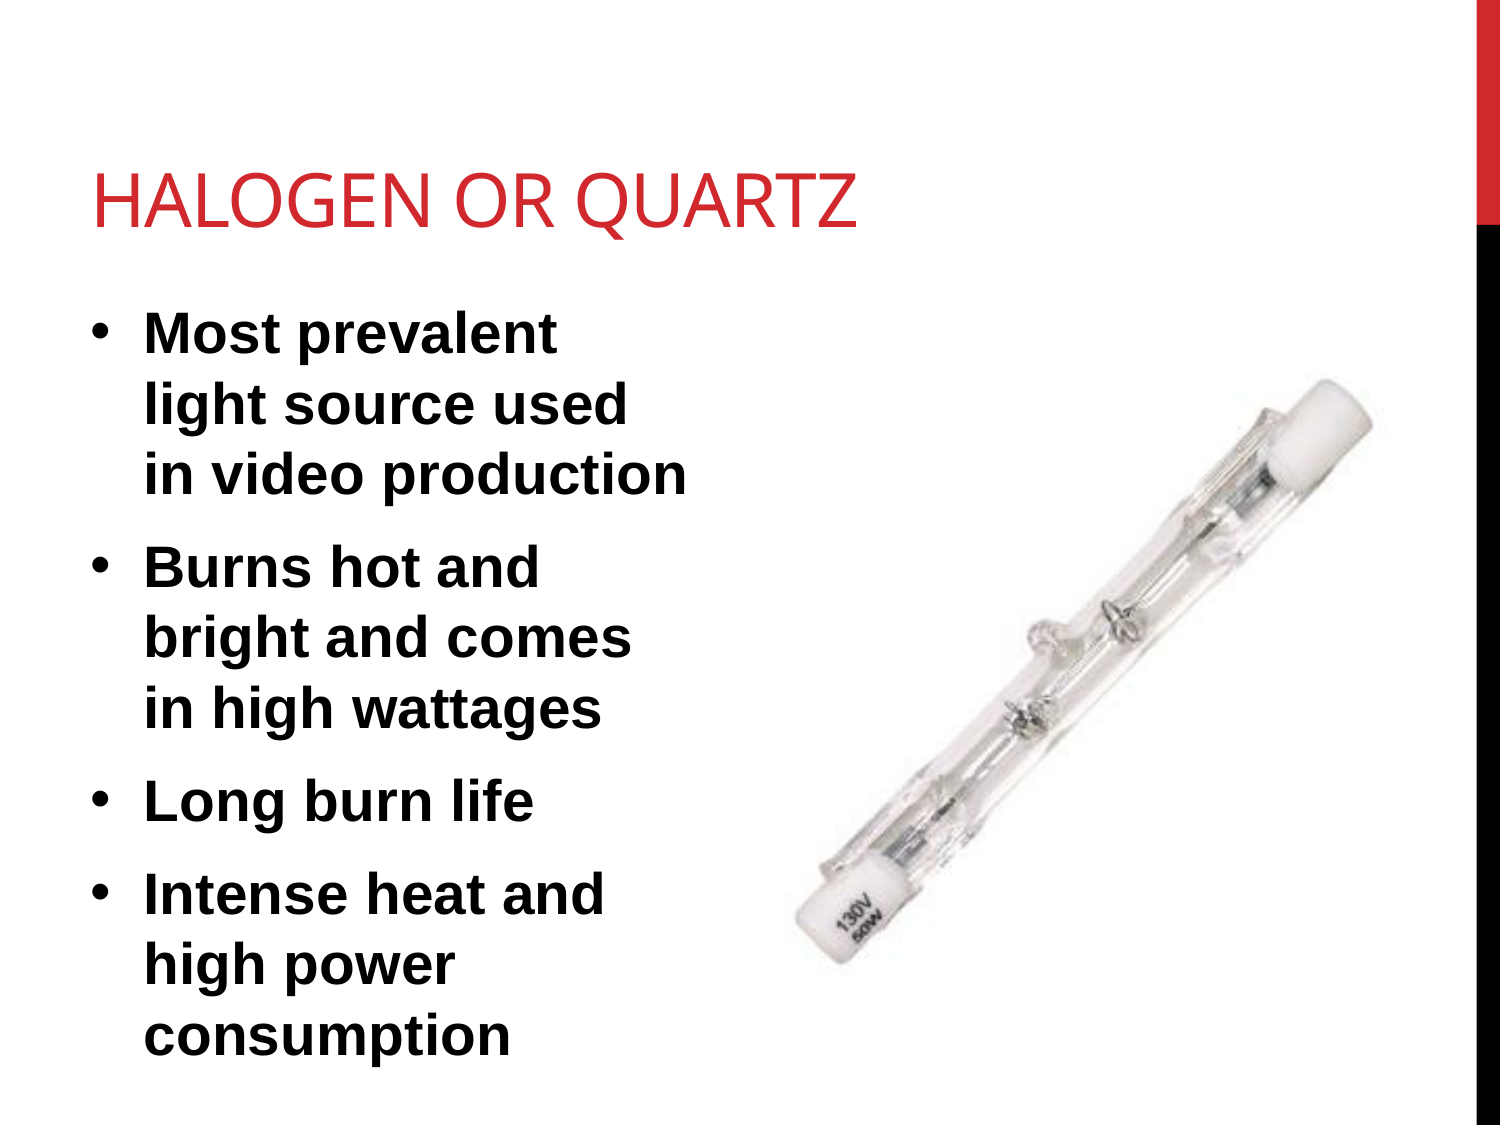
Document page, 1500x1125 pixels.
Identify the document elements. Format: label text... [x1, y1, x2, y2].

title Halogen or Quartz [75, 25, 1025, 250]
picture [768, 357, 1395, 984]
list Most prevalent light source used in video production Burns hot and bright and comes in high wattages Long burn life Intense heat and high power consumption [75, 287, 710, 1096]
